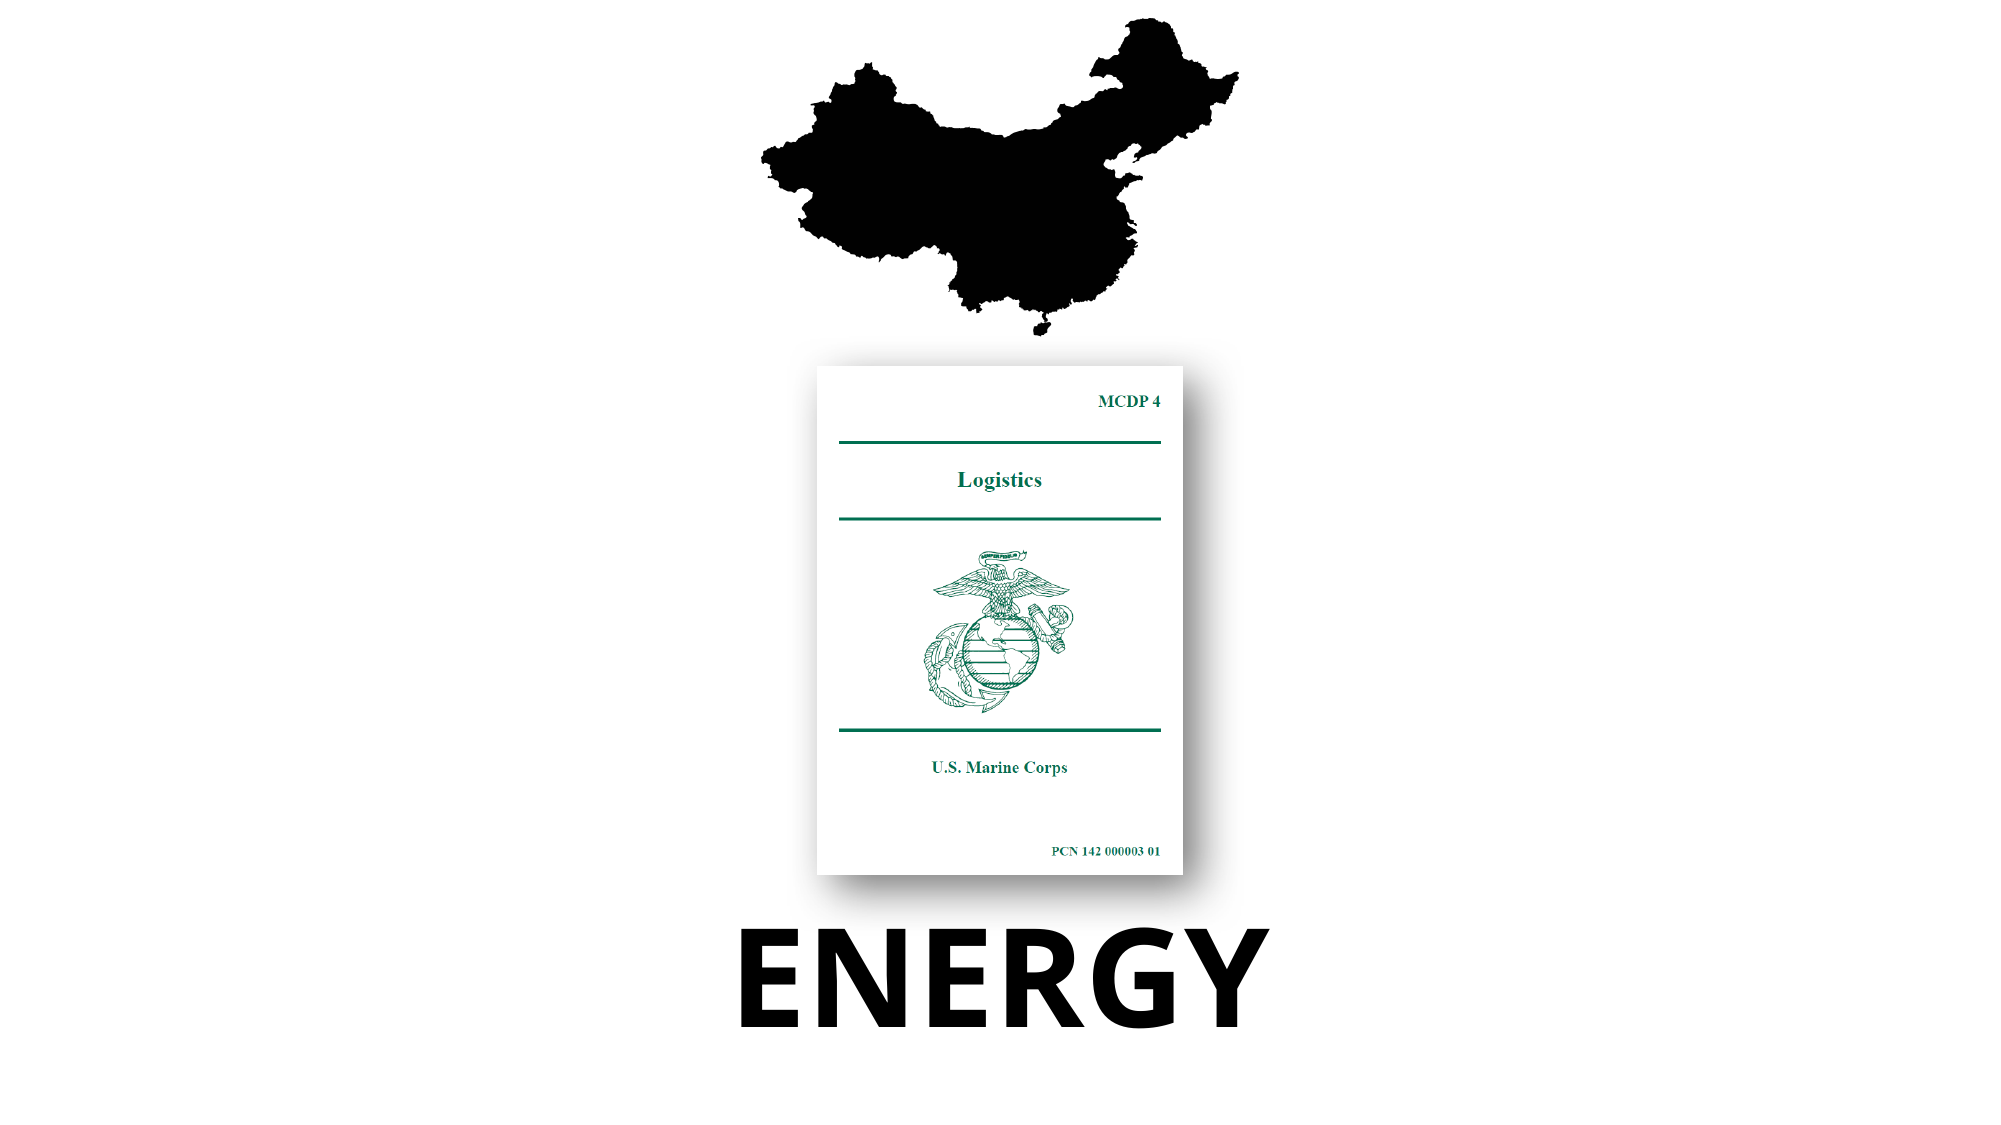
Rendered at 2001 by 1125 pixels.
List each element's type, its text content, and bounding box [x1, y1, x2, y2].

picture [816, 366, 1184, 876]
picture [761, 18, 1239, 343]
text_box ENERGY [0, 839, 2000, 1065]
